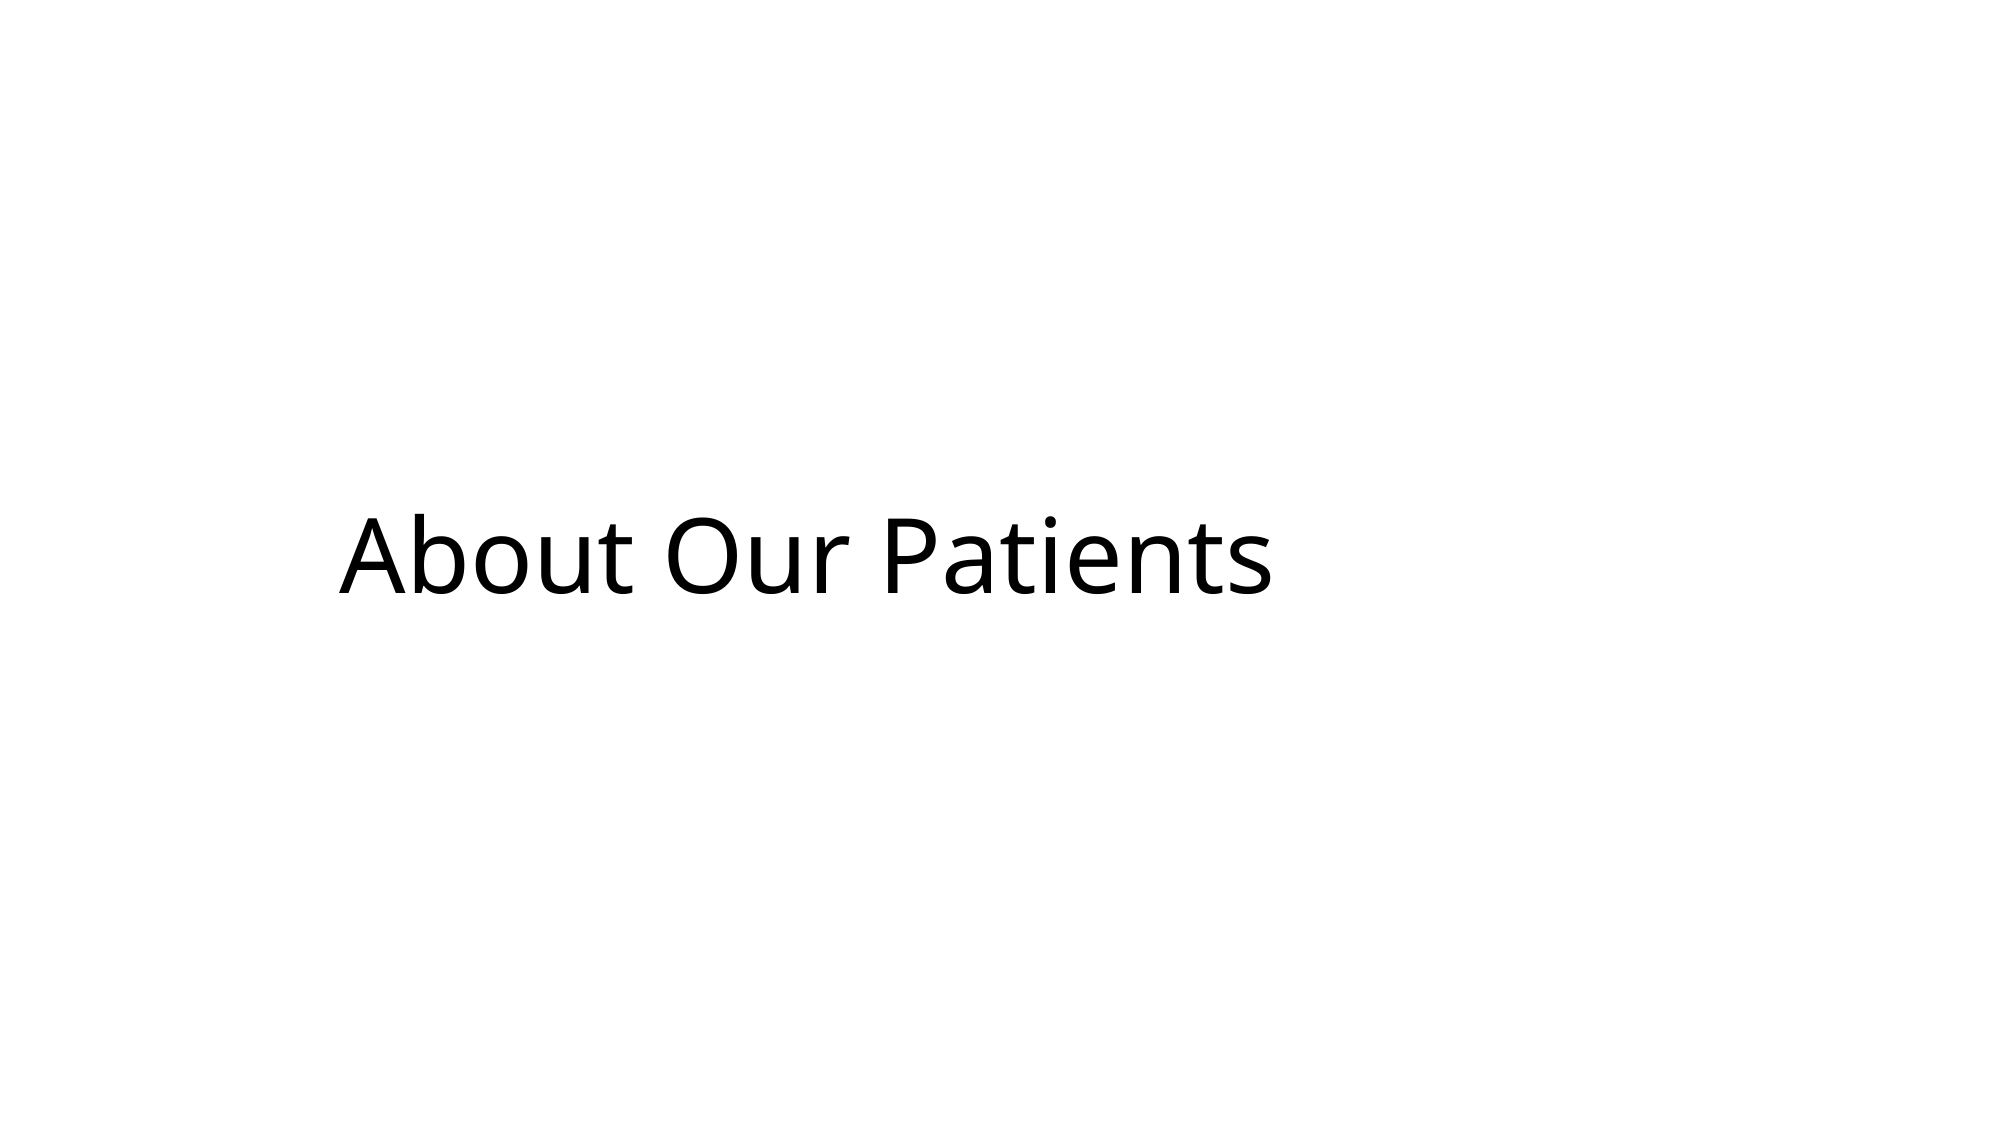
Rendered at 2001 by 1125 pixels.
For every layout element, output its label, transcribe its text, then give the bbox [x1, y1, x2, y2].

title About Our Patients [324, 45, 1675, 1075]
